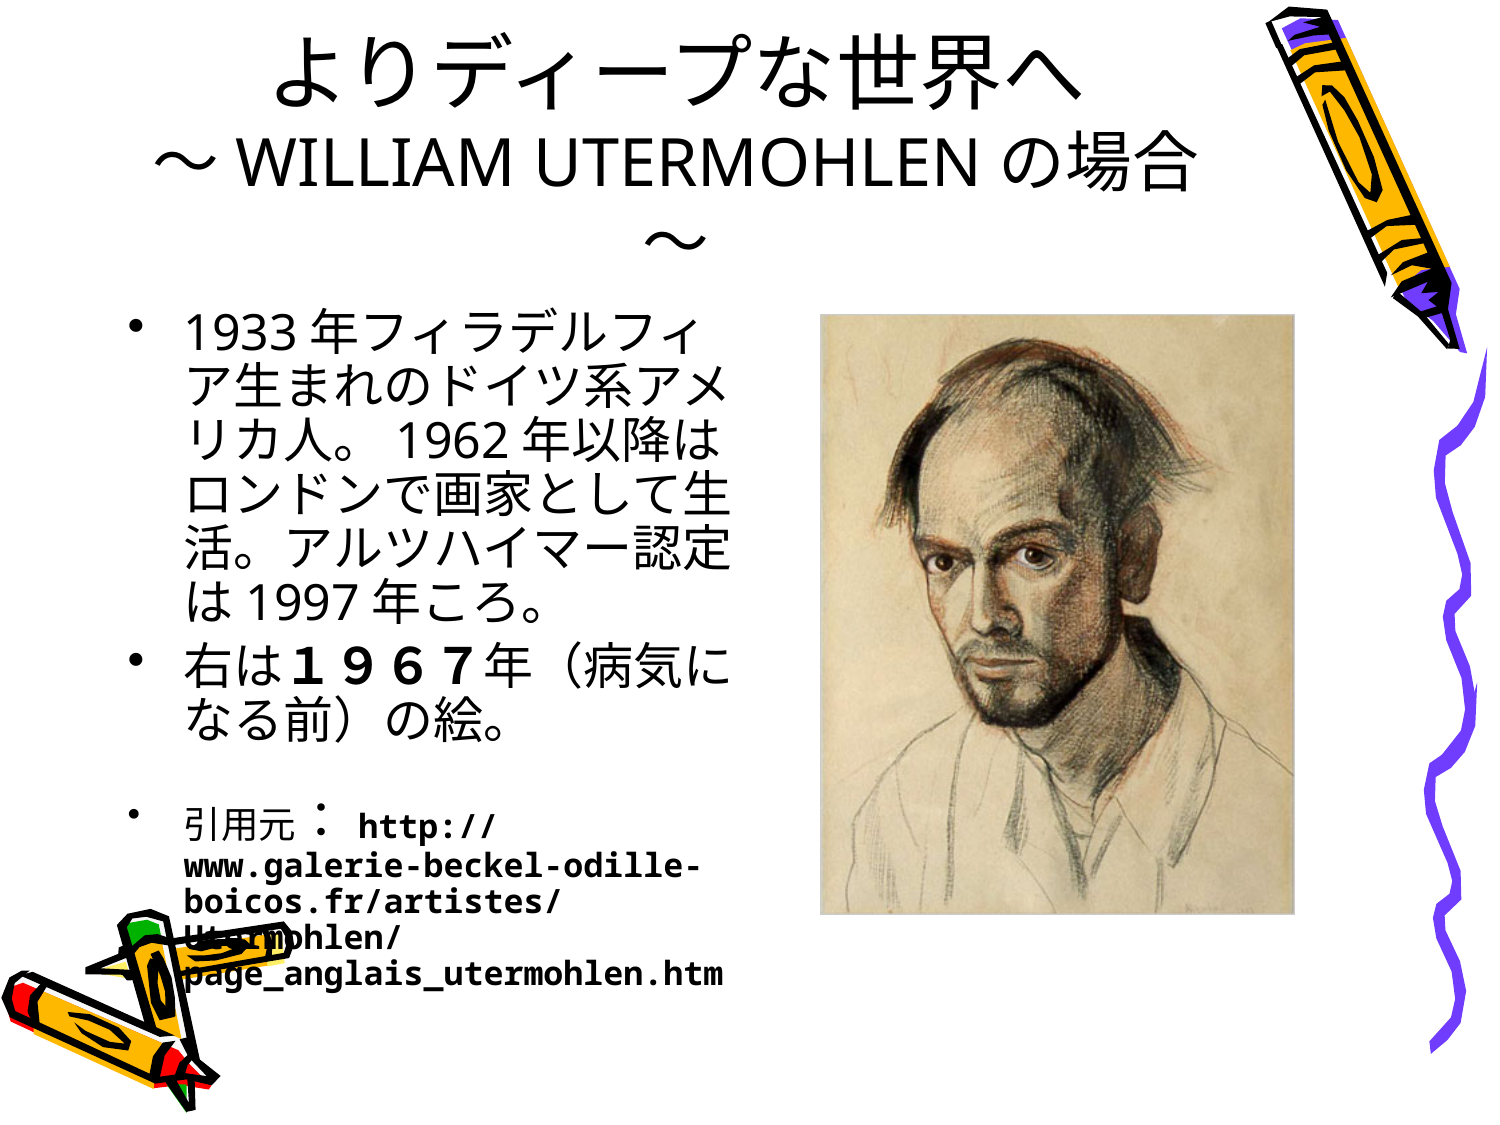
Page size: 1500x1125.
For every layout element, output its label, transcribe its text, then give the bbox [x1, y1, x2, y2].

list 1933年フィラデルフィア生まれのドイツ系アメリカ人。1962年以降はロンドンで画家として生活。アルツハイマー認定は1997年ころ。 右は１９６７年（病気になる前）の絵。 引用元：http://www.galerie-beckel-odille-boicos.fr/artistes/Utermohlen/page_anglais_utermohlen.htm [112, 299, 751, 965]
title よりディープな世界へ ～WILLIAM UTERMOHLENの場合 ～ [112, 24, 1240, 288]
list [820, 314, 1295, 915]
